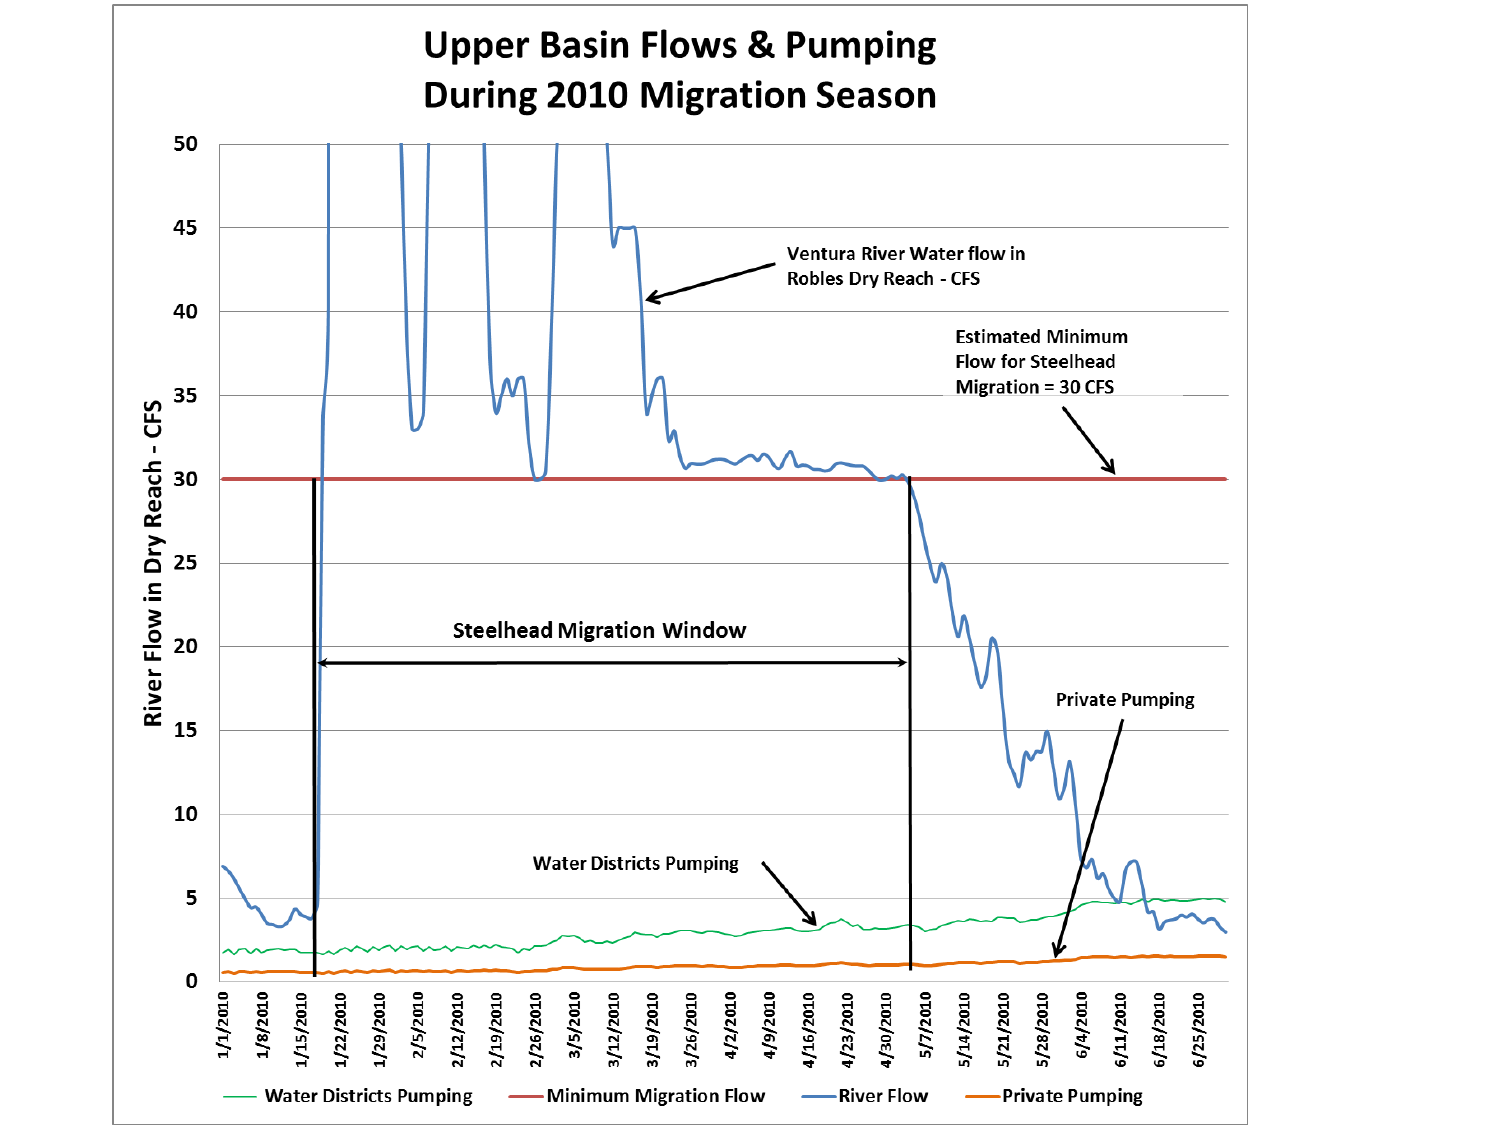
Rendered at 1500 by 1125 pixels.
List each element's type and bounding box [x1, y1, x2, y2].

list [112, 4, 1248, 1125]
